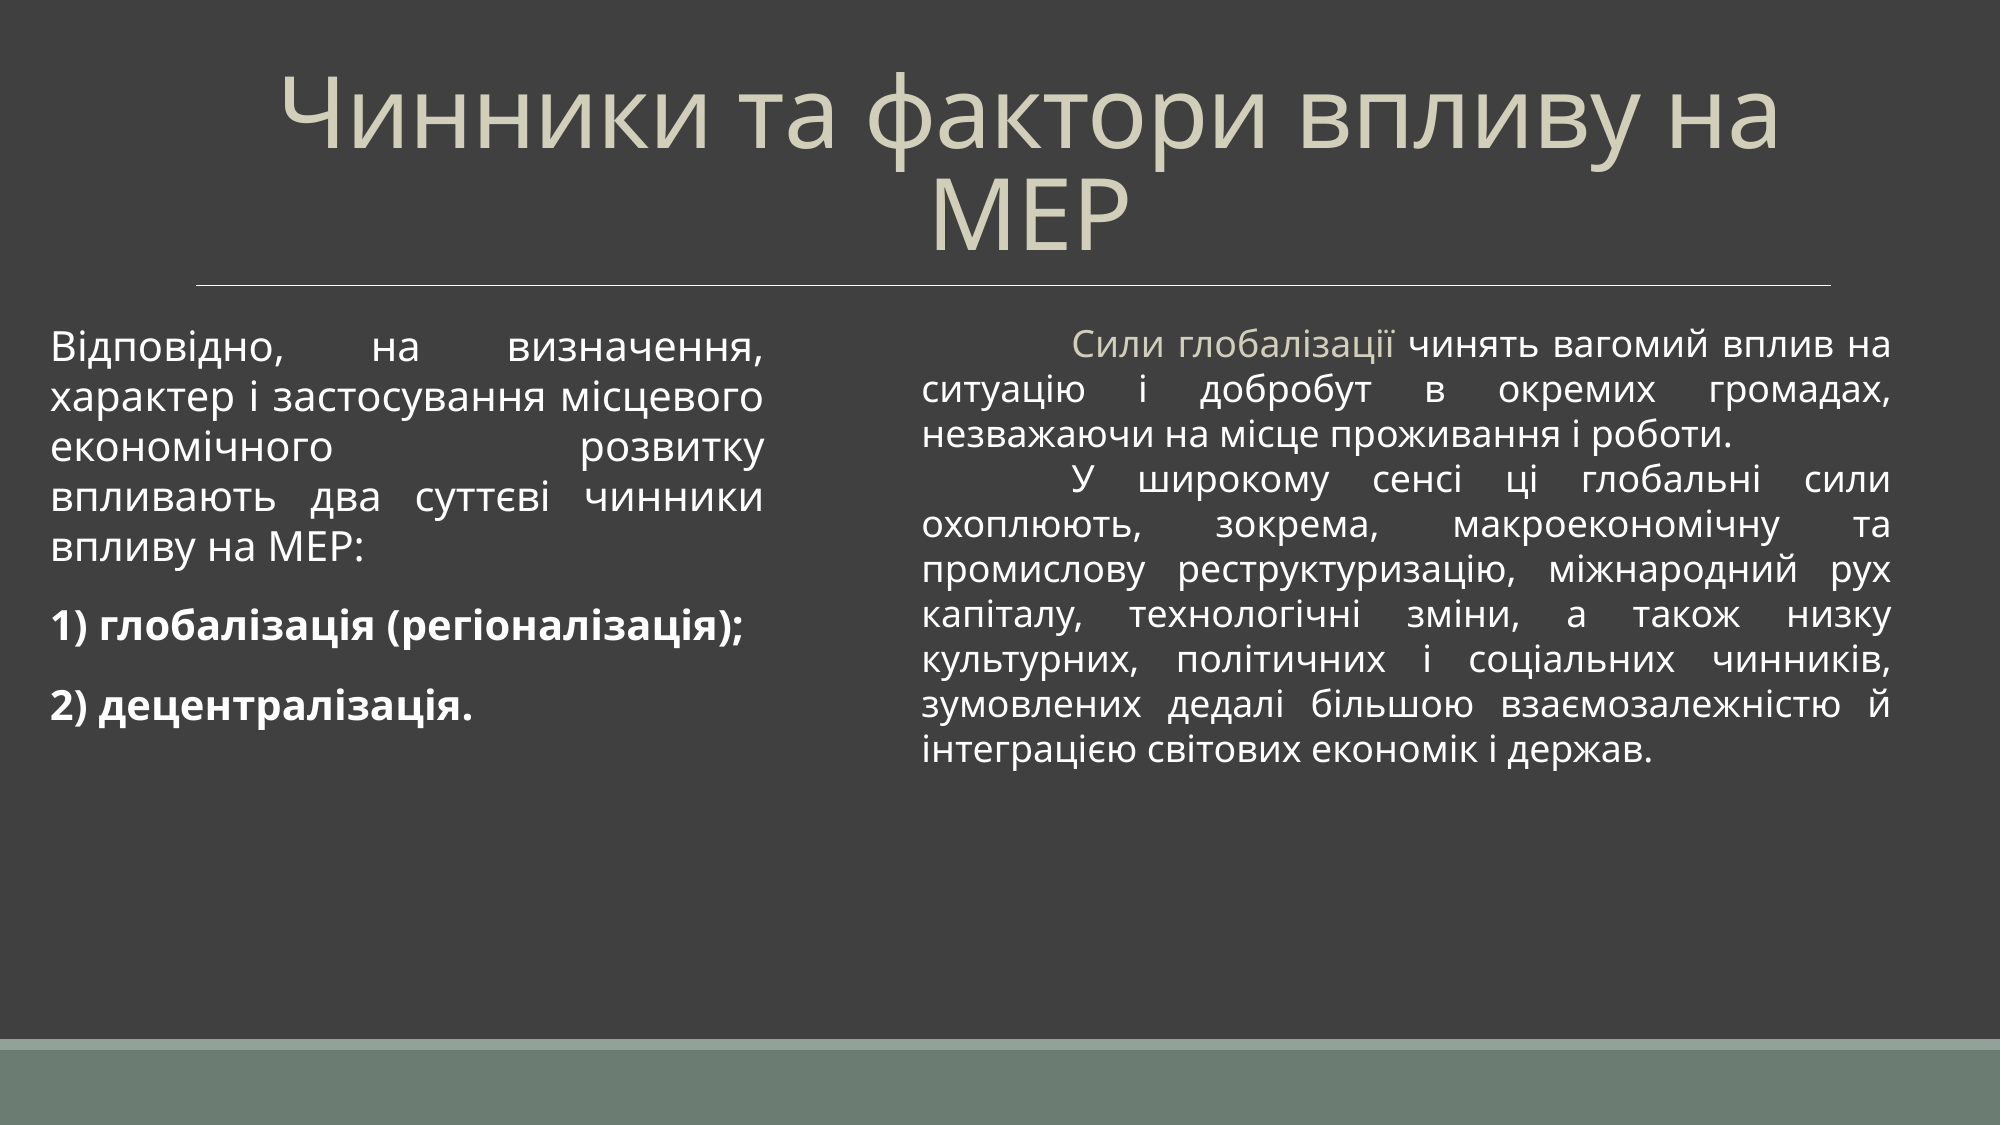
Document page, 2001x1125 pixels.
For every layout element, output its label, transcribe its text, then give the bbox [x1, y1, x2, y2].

list Відповідно, на визначення, характер і застосування місцевого економічного розвитку впливають два суттєві чинники впливу на МЕР: 1) глобалізація (регіоналізація); 2) децентралізація. [34, 312, 765, 1021]
title Чинники та фактори впливу на МЕР [189, 40, 1872, 279]
text_box Сили глобалізації чинять вагомий вплив на ситуацію і добробут в окремих громадах, незважаючи на місце проживання і роботи. У широкому сенсі ці глобальні сили охоплюють, зокрема, макроекономічну та промислову реструктуризацію, міжнародний рух капіталу, технологічні зміни, а також низку культурних, політичних і соціальних чинників, зумовлених дедалі більшою взаємозалежністю й інтеграцією світових економік і держав. [906, 312, 1907, 778]
